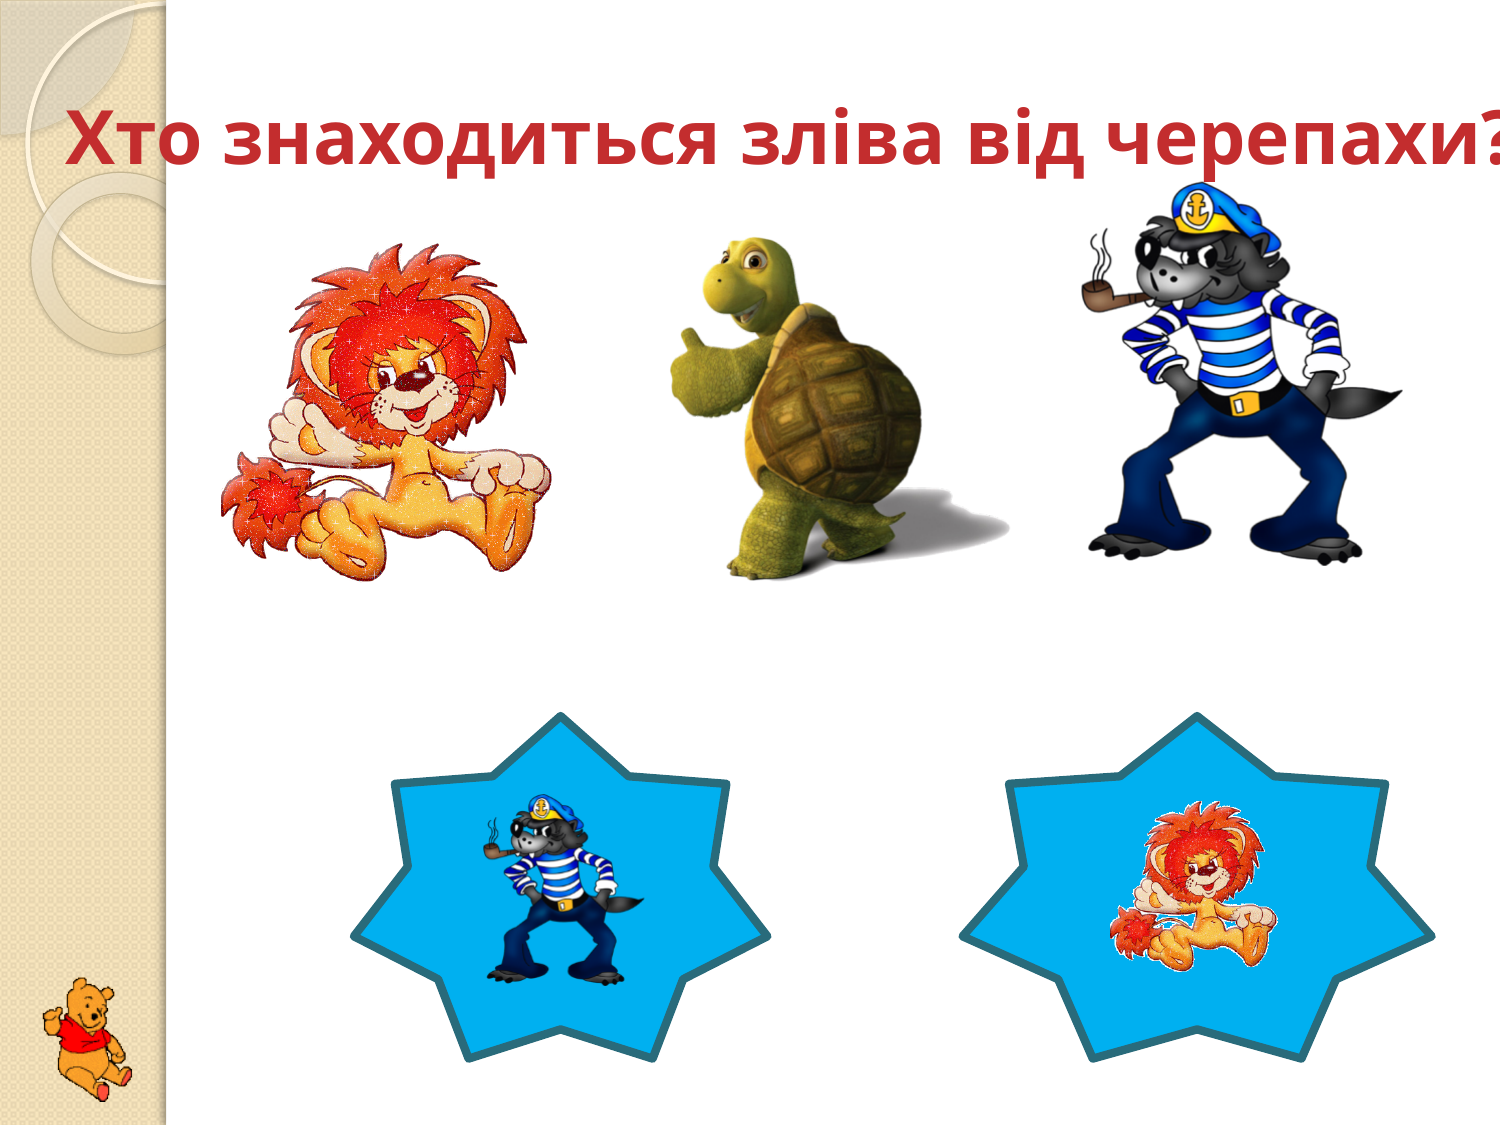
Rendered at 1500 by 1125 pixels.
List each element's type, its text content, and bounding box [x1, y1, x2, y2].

text_box [960, 714, 1434, 1061]
text_box [351, 714, 770, 1061]
picture [485, 796, 639, 984]
picture [1038, 172, 1432, 566]
picture [1111, 802, 1277, 971]
picture [38, 975, 136, 1102]
picture [221, 243, 561, 587]
picture [666, 231, 1027, 587]
text_box Хто знаходиться зліва від черепахи? [50, 81, 1500, 187]
